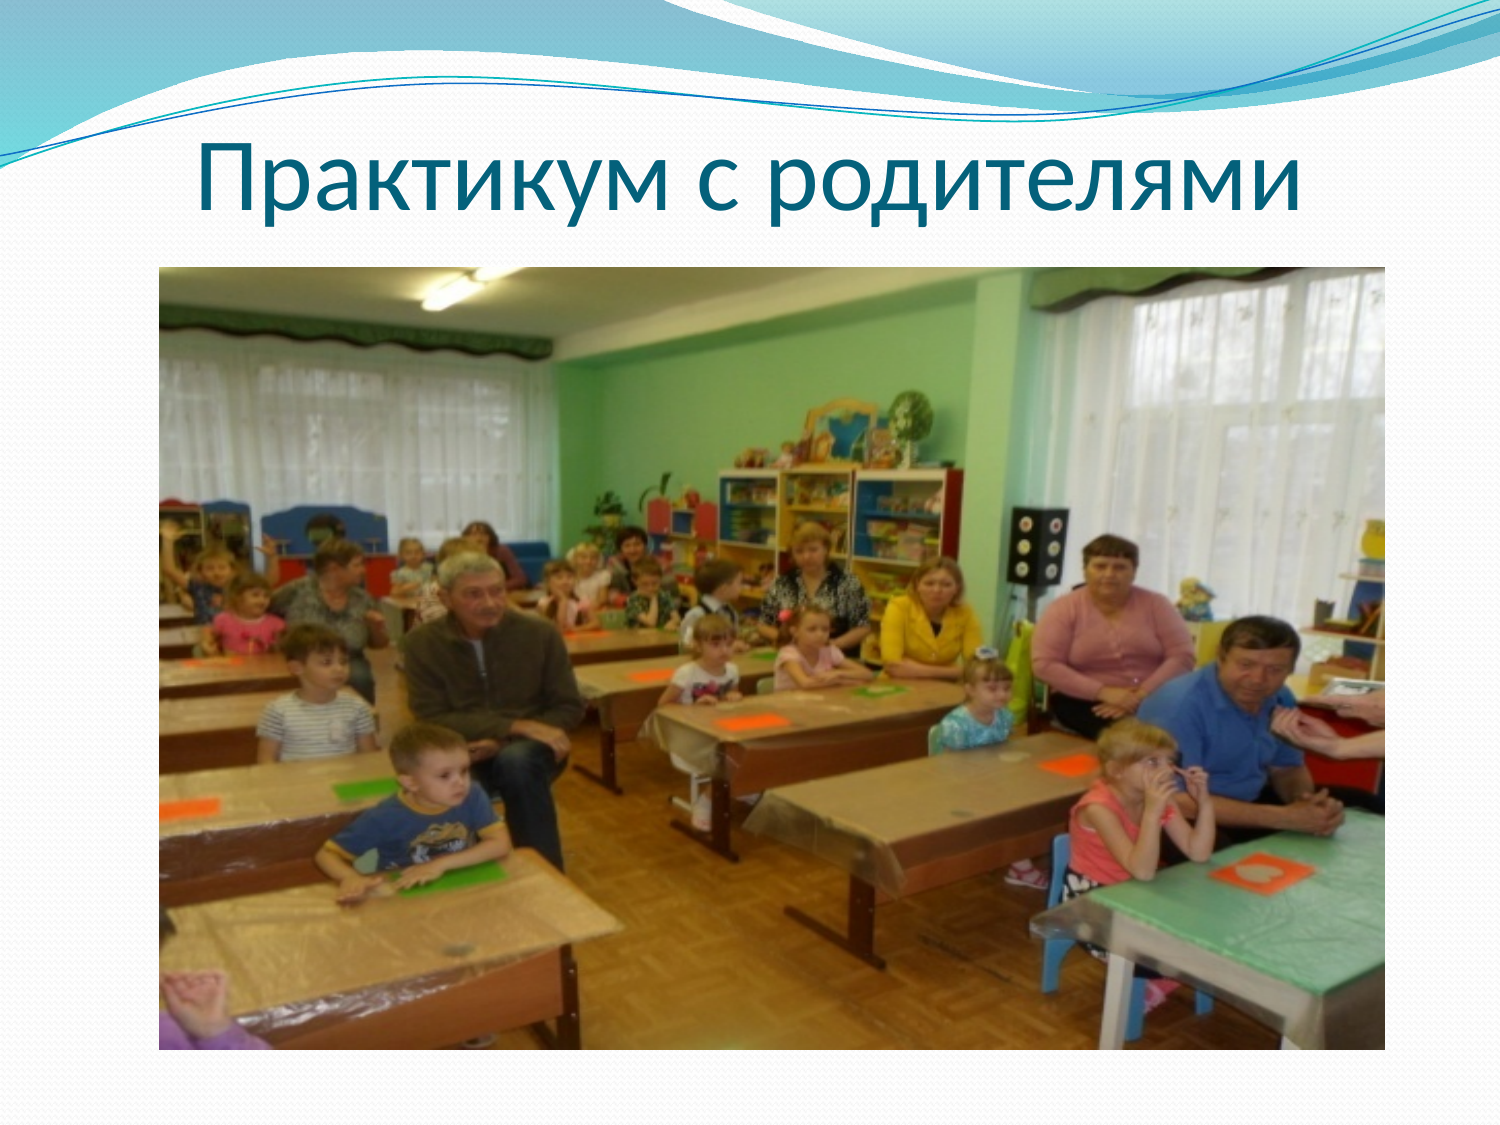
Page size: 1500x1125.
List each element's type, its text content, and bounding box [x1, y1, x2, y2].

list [159, 266, 1385, 1050]
title Практикум с родителями [75, 42, 1425, 232]
